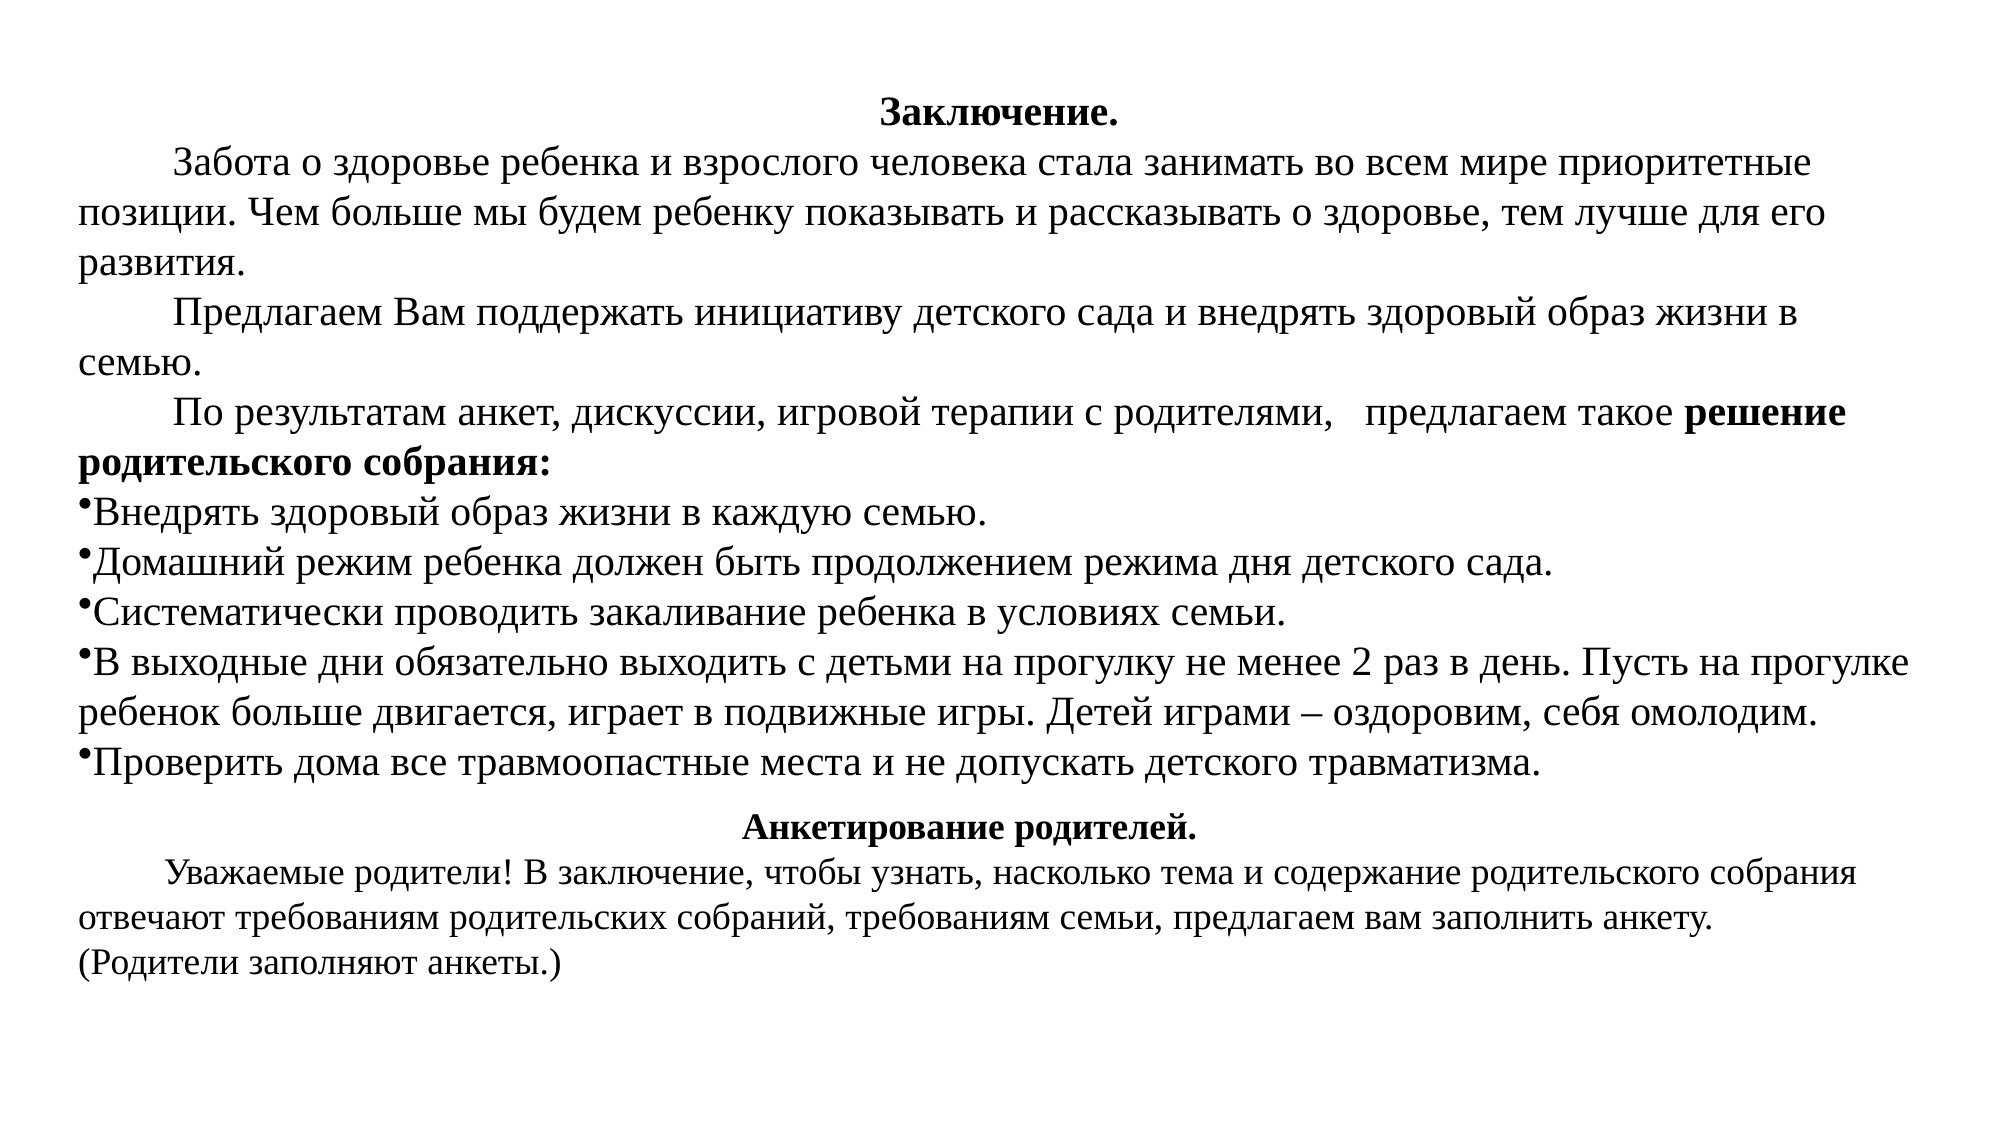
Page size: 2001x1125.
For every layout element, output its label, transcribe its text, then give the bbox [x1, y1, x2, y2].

text_box Анкетирование родителей. Уважаемые родители! В заключение, чтобы узнать, насколько тема и содержание родительского собрания отвечают требованиям родительских собраний, требованиям семьи, предлагаем вам заполнить анкету. (Родители заполняют анкеты.) [63, 794, 1877, 990]
text_box Заключение. Забота о здоровье ребенка и взрослого человека стала занимать во всем мире приоритетные позиции. Чем больше мы будем ребенку показывать и рассказывать о здоровье, тем лучше для его развития. Предлагаем Вам поддержать инициативу детского сада и внедрять здоровый образ жизни в семью. По результатам анкет, дискуссии, игровой терапии с родителями, предлагаем такое решение родительского собрания: Внедрять здоровый образ жизни в каждую семью. Домашний режим ребенка должен быть продолжением режима дня детского сада. Систематически проводить закаливание ребенка в условиях семьи. В выходные дни обязательно выходить с детьми на прогулку не менее 2 раз в день. Пусть на прогулке ребенок больше двигается, играет в подвижные игры. Детей играми – оздоровим, себя омолодим. Проверить дома все травмоопастные места и не допускать детского травматизма. [63, 76, 1946, 792]
